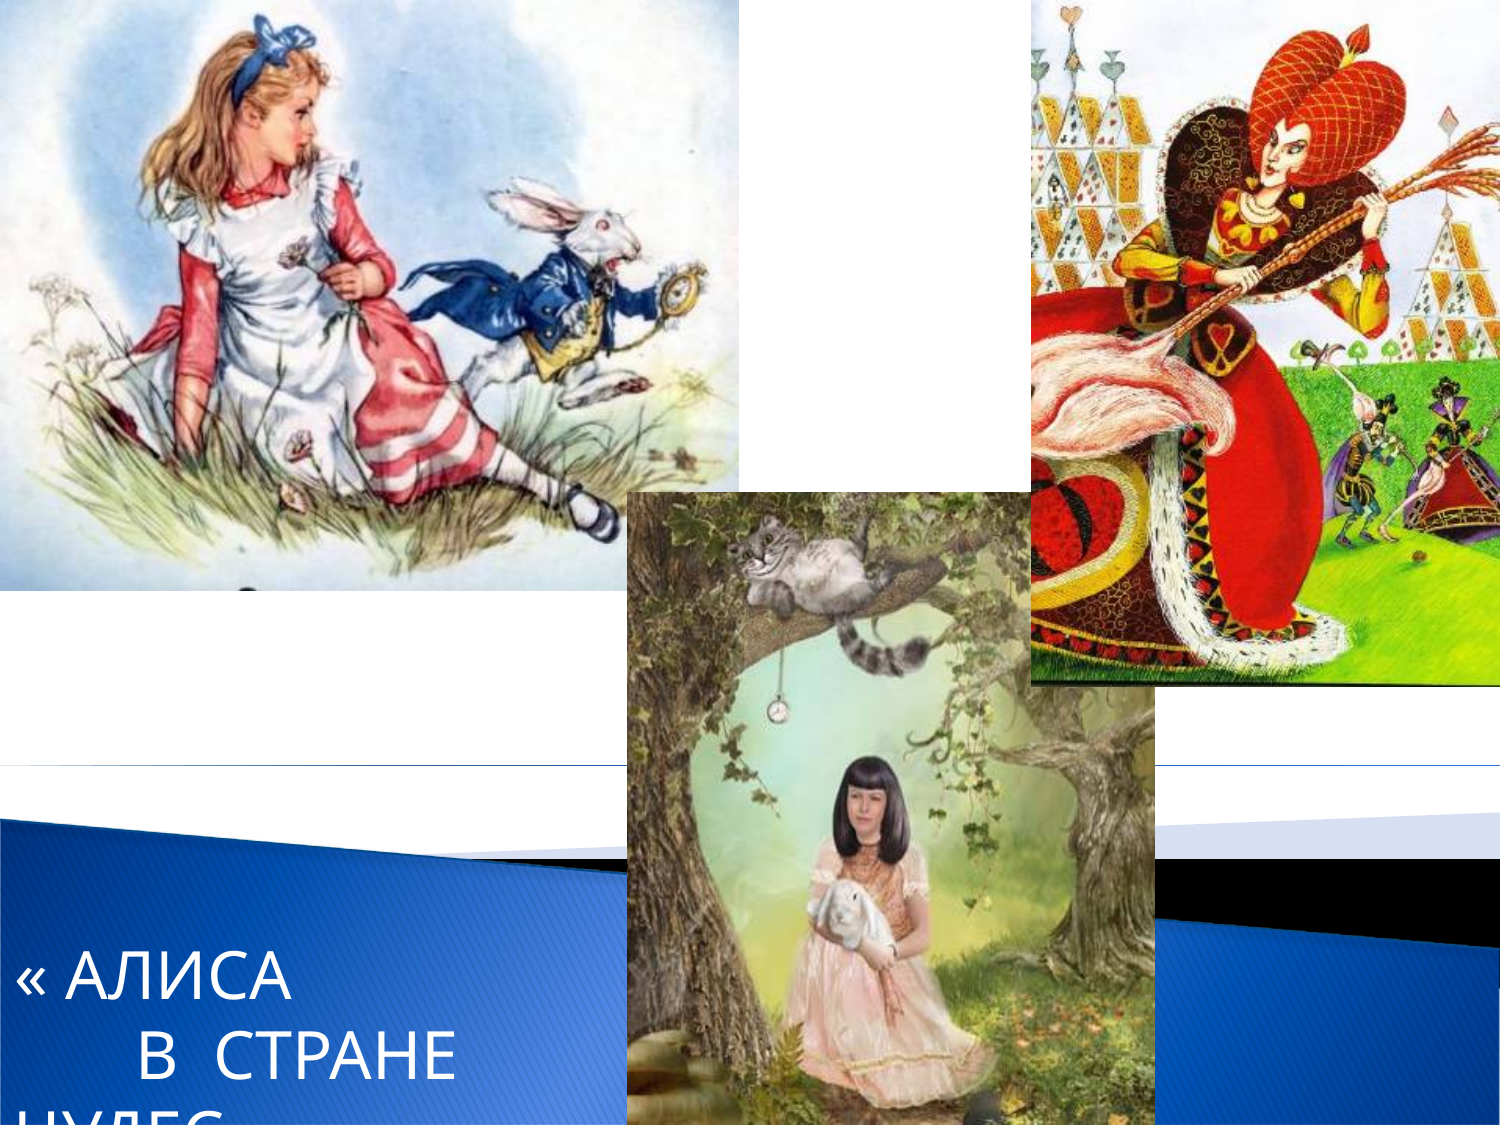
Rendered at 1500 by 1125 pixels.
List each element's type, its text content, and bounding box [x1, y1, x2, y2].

picture [0, 0, 1500, 1125]
text_box « АЛИСА В СТРАНЕ ЧУДЕС» [0, 925, 621, 1125]
